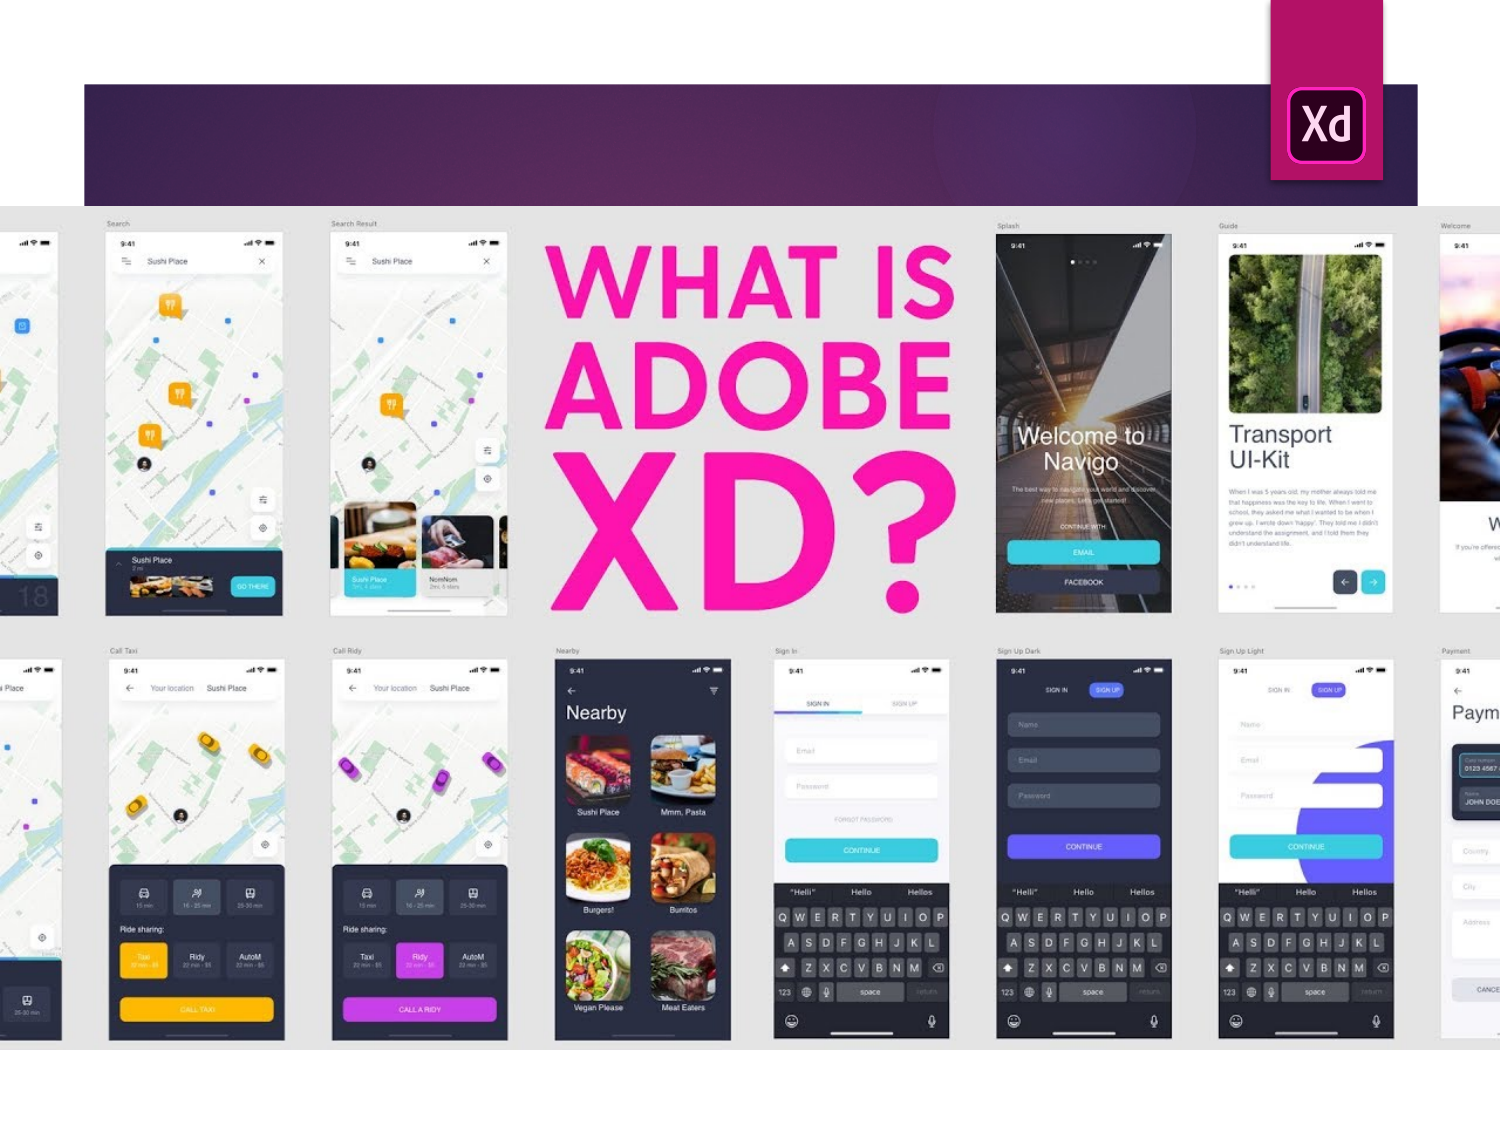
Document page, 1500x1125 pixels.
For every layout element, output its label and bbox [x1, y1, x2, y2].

picture [1287, 87, 1366, 164]
picture [0, 205, 1500, 1051]
